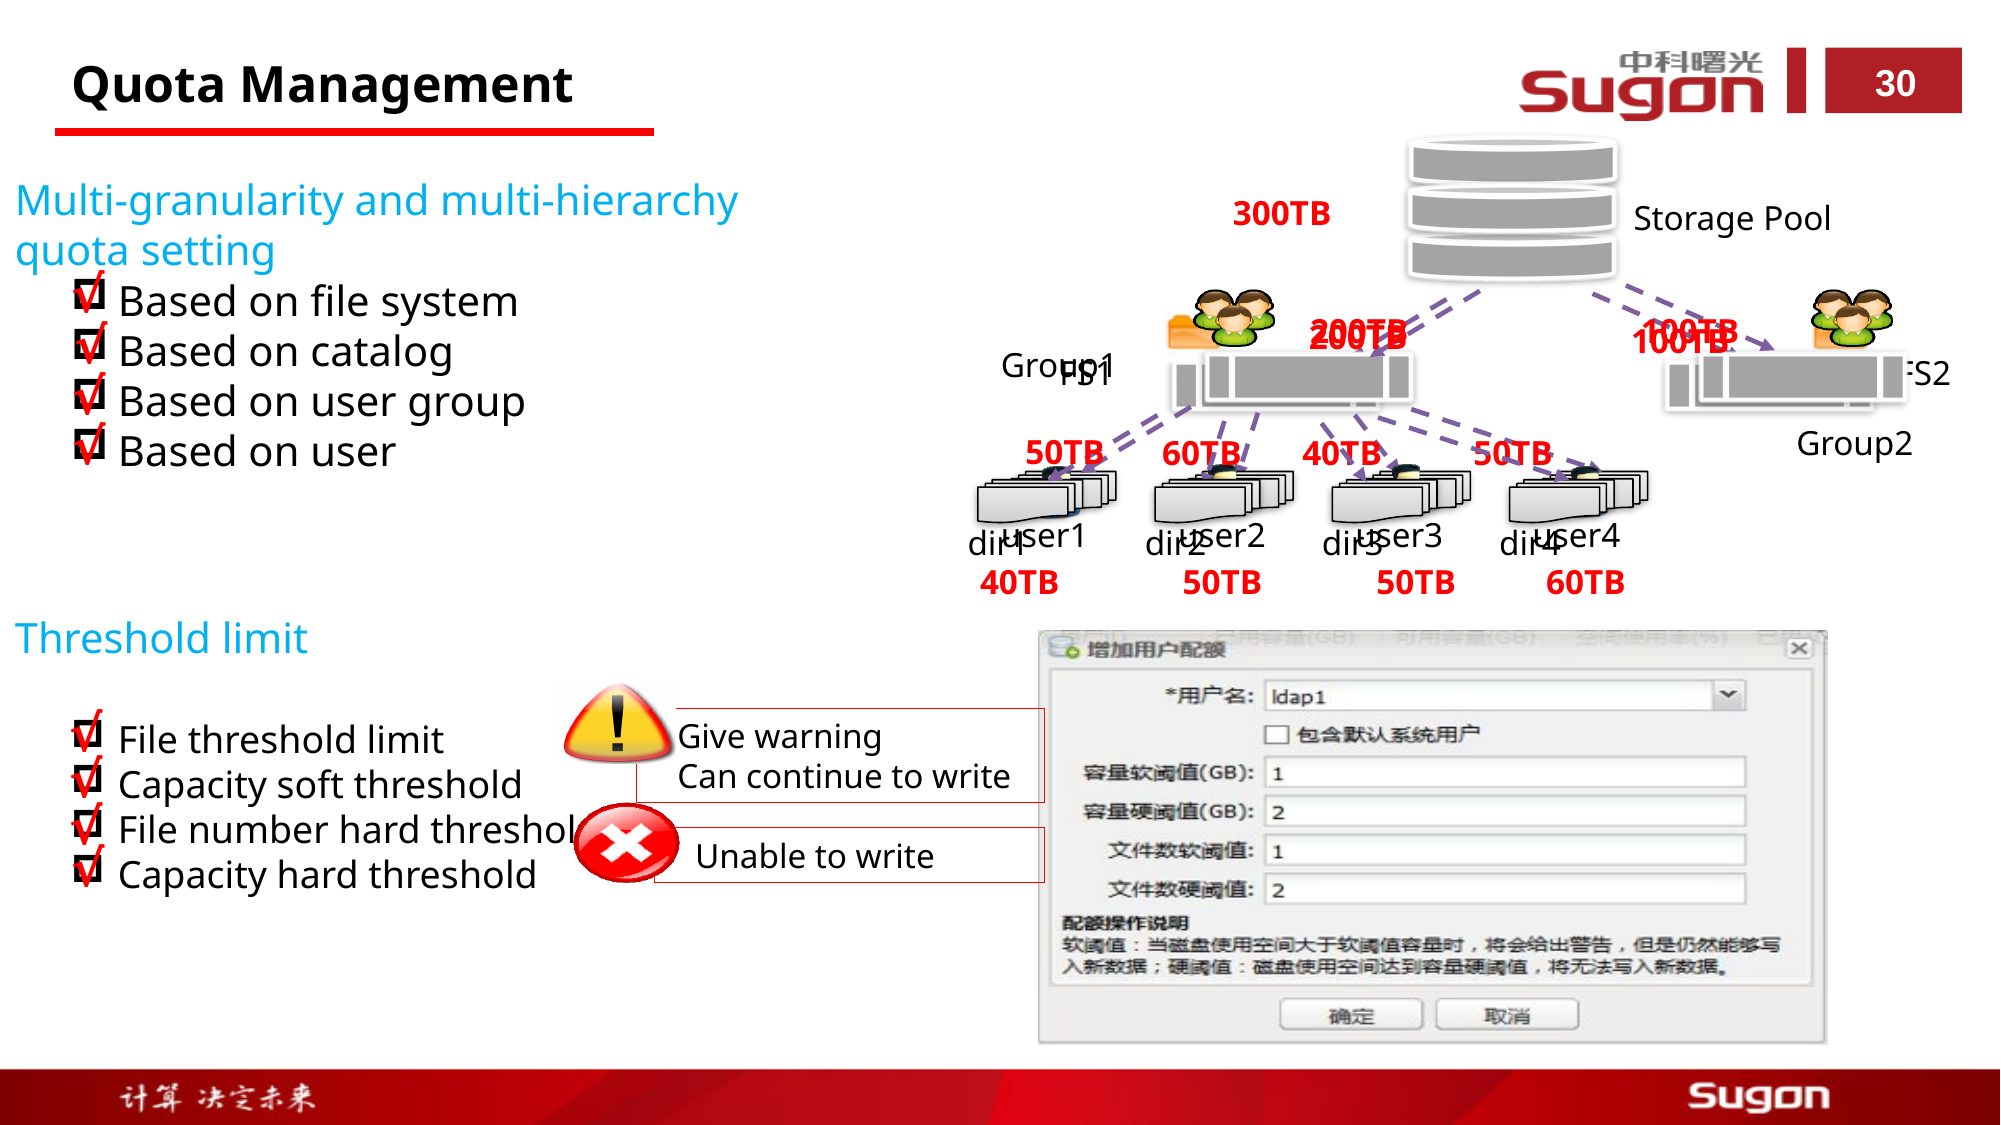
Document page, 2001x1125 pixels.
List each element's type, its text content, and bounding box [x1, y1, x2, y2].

text_box Threshold limit [0, 604, 748, 670]
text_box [985, 285, 2000, 471]
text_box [952, 414, 1654, 571]
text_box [567, 798, 1045, 887]
text_box 300TB [1218, 184, 1404, 240]
text_box 50TB [1361, 579, 1551, 609]
picture [1519, 51, 1763, 121]
text_box √ [56, 829, 167, 904]
list Quota Management [56, 35, 1253, 131]
picture [0, 1068, 2000, 1125]
text_box Based on file system Based on catalog Based on user group Based on user [167, 267, 670, 482]
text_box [985, 406, 1688, 563]
text_box 40TB [965, 579, 1155, 609]
text_box √ [55, 693, 166, 739]
text_box √ [57, 357, 169, 406]
text_box File threshold limit Capacity soft threshold File number hard threshold Capacity hard threshold [166, 708, 670, 904]
text_box 60TB [1551, 554, 1721, 609]
text_box √ [55, 739, 166, 786]
picture [1038, 629, 1829, 1045]
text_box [1409, 136, 1873, 246]
text_box √ [55, 786, 166, 862]
text_box Multi-granularity and multi-hierarchy quota setting [0, 166, 871, 282]
text_box √ [56, 255, 167, 330]
text_box [1409, 255, 1615, 280]
text_box √ [57, 406, 169, 482]
text_box √ [59, 306, 170, 382]
text_box 50TB [1167, 579, 1357, 609]
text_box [555, 681, 1045, 805]
